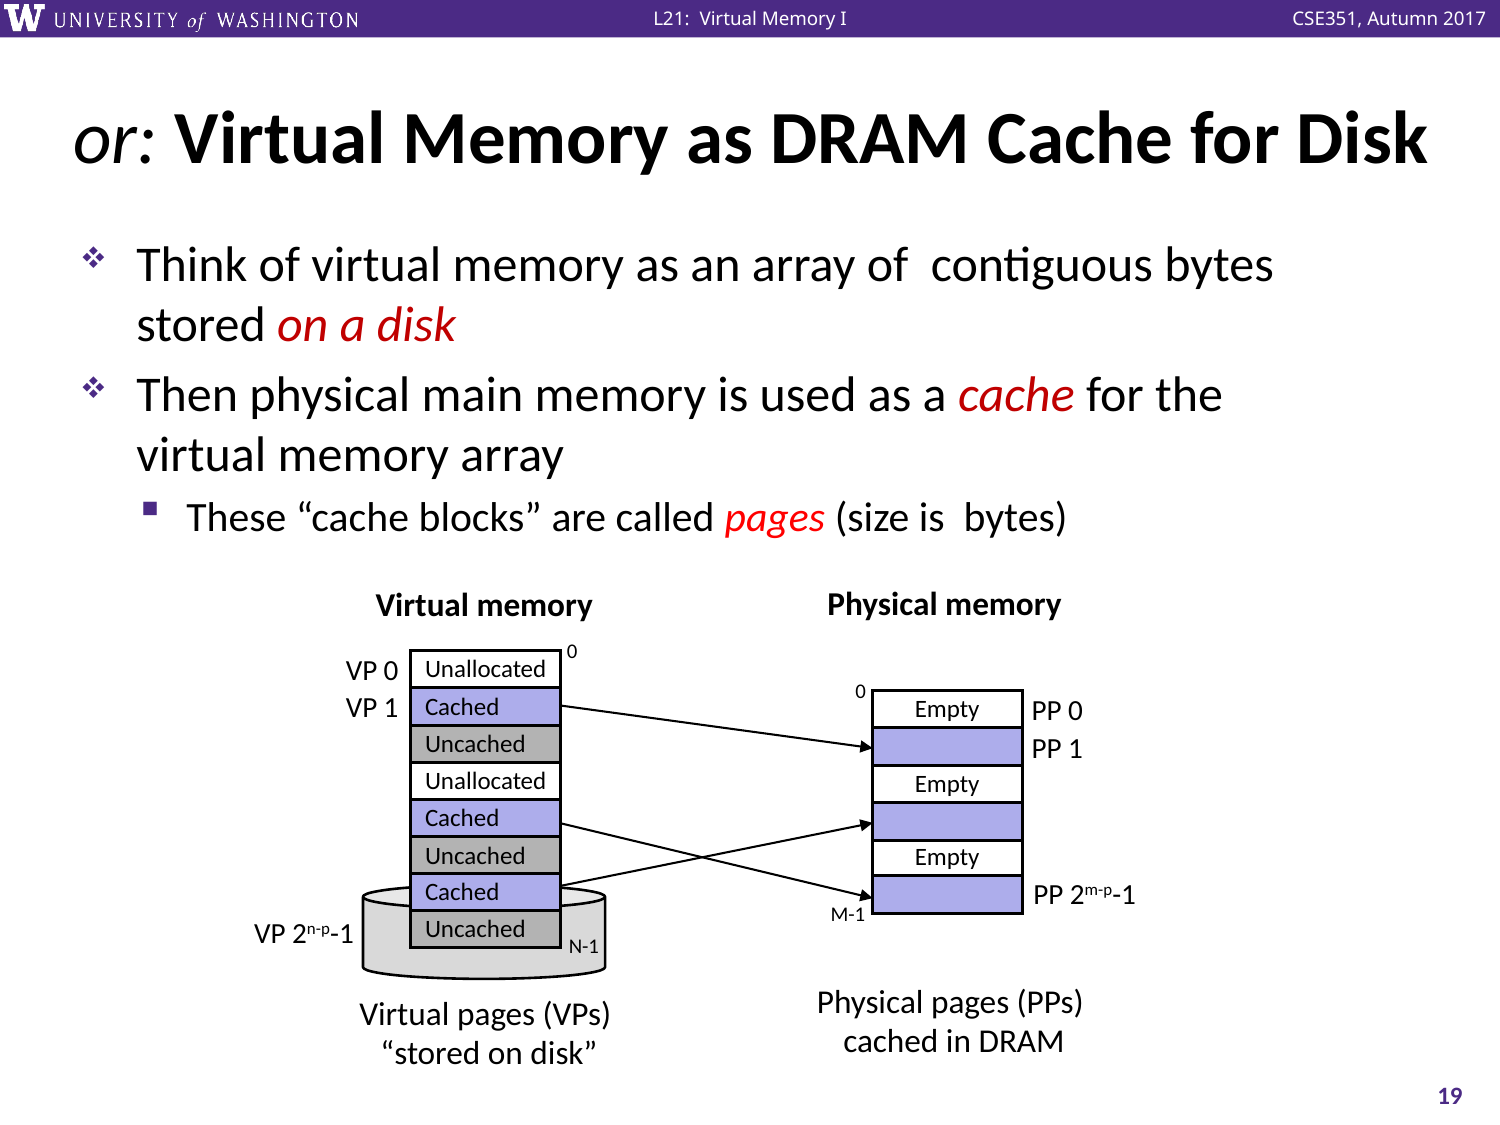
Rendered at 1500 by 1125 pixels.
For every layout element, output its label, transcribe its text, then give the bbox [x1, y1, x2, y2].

slide_number 19 [1400, 1065, 1500, 1125]
picture [4, 4, 358, 32]
title or: Virtual Memory as DRAM Cache for Disk [58, 71, 1459, 197]
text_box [236, 580, 1155, 1081]
